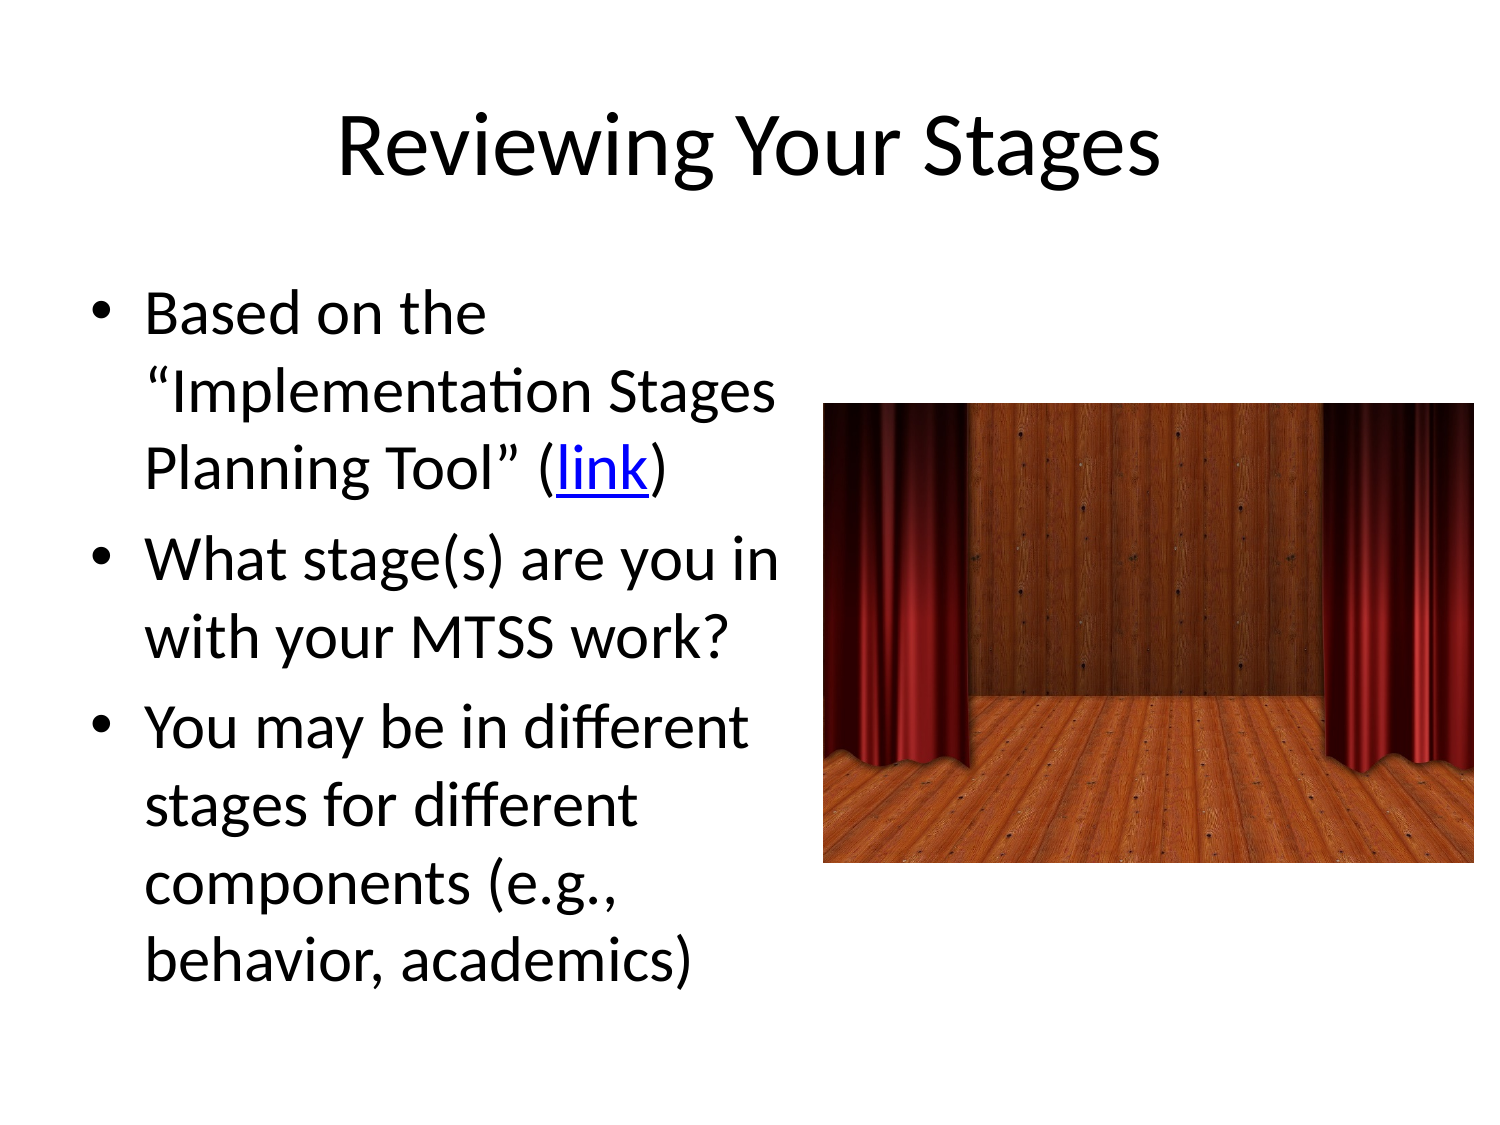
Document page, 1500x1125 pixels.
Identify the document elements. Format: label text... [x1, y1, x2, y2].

title Reviewing Your Stages [75, 45, 1425, 233]
list Based on the “Implementation Stages Planning Tool” (link) What stage(s) are you in with your MTSS work? You may be in different stages for different components (e.g., behavior, academics) [75, 262, 883, 1005]
picture [823, 402, 1474, 864]
